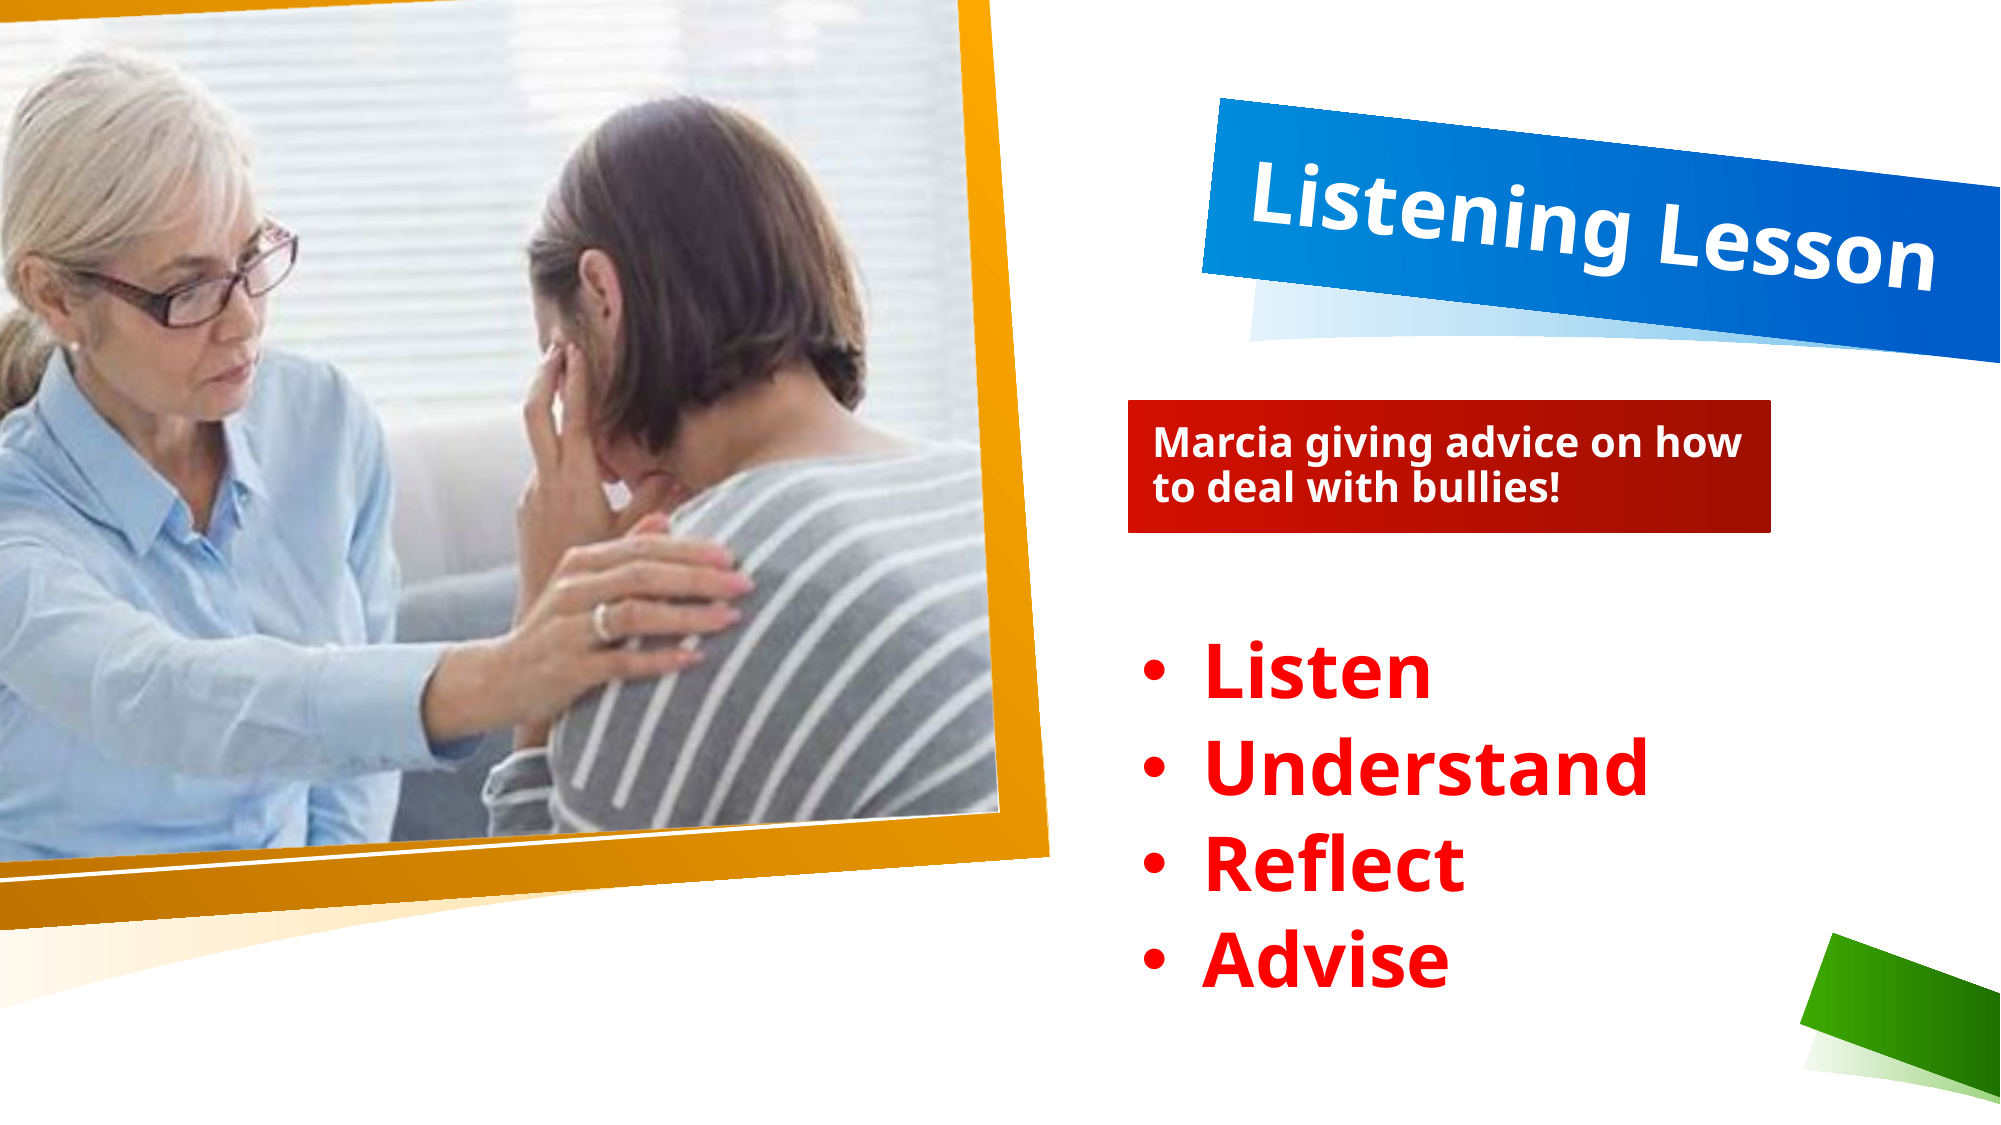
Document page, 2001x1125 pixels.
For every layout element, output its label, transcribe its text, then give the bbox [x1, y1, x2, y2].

list Marcia giving advice on how to deal with bullies! [1128, 400, 1771, 533]
picture [0, 0, 998, 879]
title Listening Lesson [1199, 106, 1990, 354]
text_box Listen Understand Reflect Advise [1117, 615, 1782, 1025]
